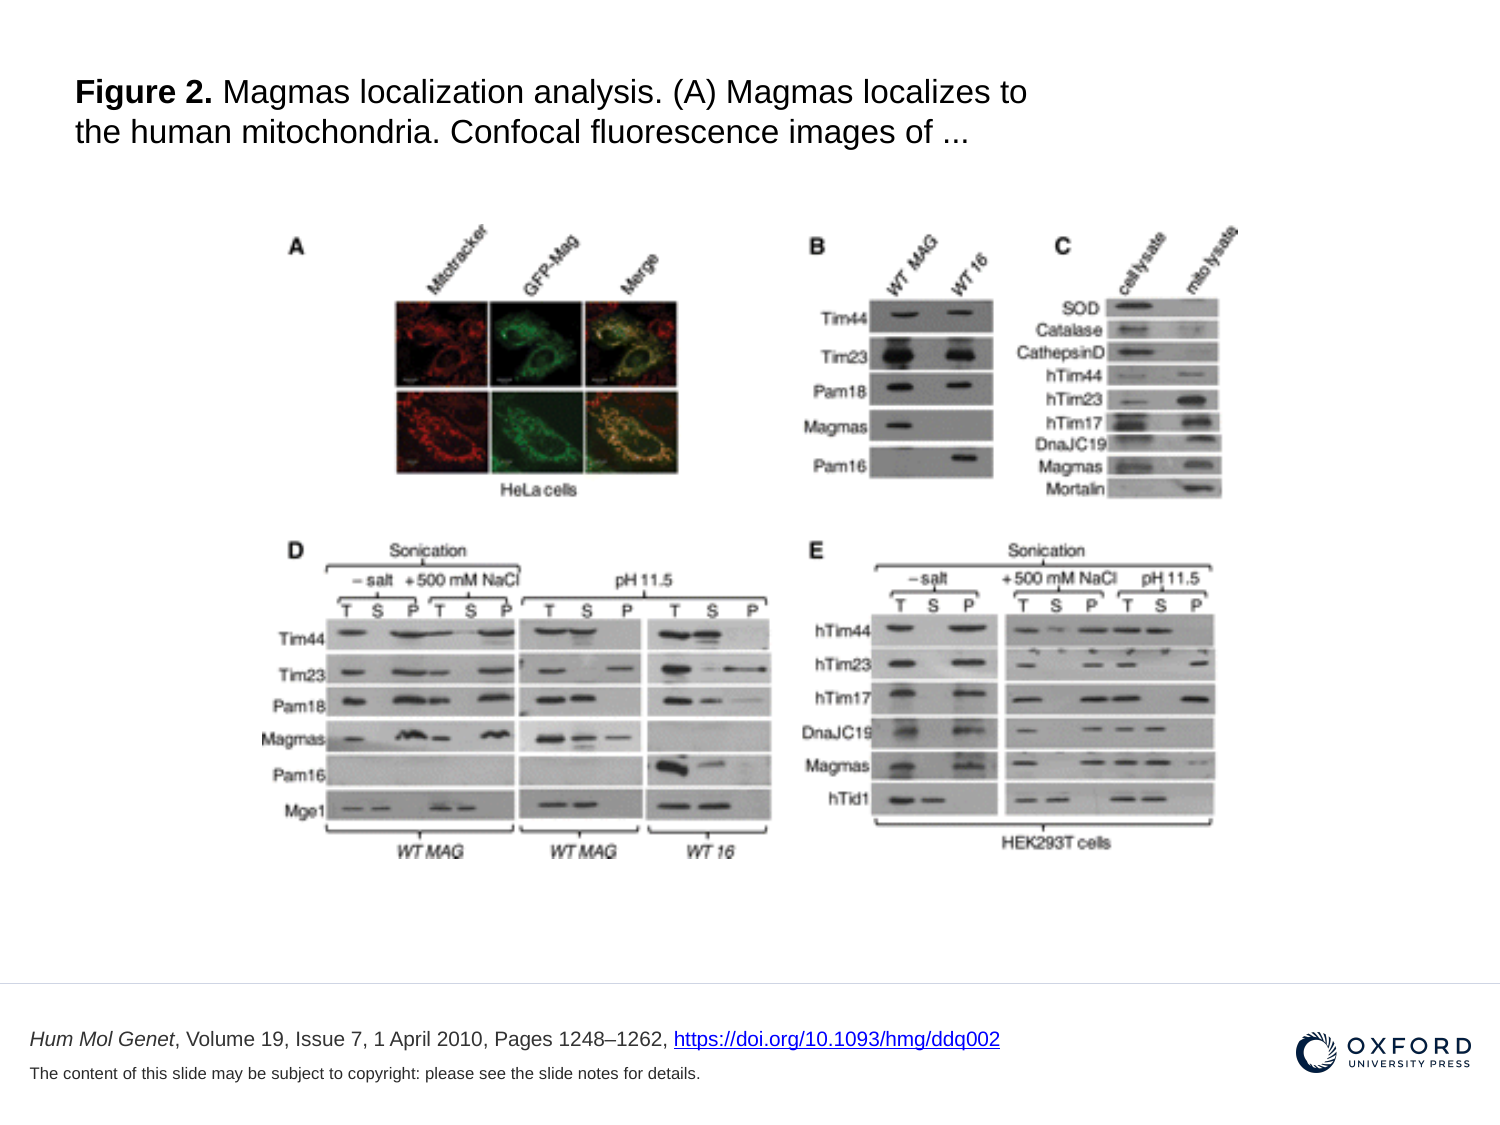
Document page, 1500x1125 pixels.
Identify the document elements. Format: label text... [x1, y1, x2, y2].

picture [262, 224, 1238, 859]
picture [1296, 1032, 1471, 1073]
title Figure 2. Magmas localization analysis. (A) Magmas localizes to the human mitochondria. Confocal fluorescence images of ... [75, 69, 1078, 171]
footer Hum Mol Genet, Volume 19, Issue 7, 1 April 2010, Pages 1248–1262, https://doi.org/10.1093/hmg/ddq002 The content of this slide may be subject to copyright: please see the slide notes for details. [0, 983, 1260, 1125]
